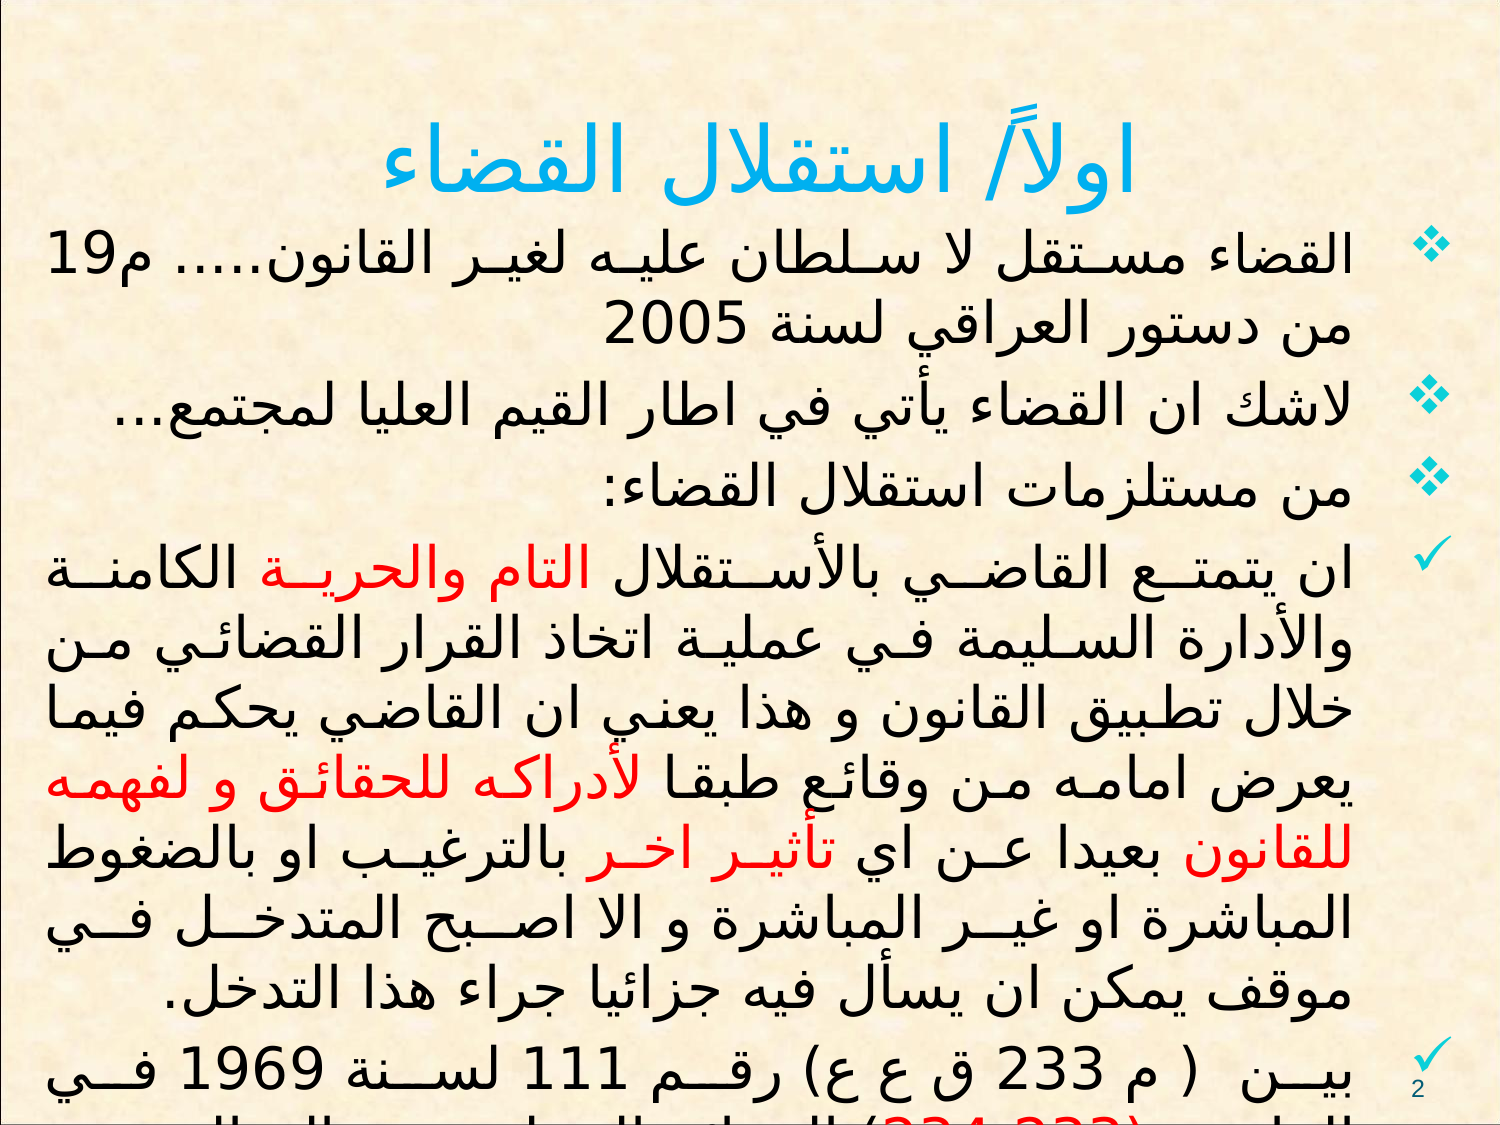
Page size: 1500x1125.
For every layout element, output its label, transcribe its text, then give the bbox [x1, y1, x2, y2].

picture [0, 0, 1500, 1125]
title اولاً/ استقلال القضاء [70, 23, 1421, 207]
slide_number 2 [1299, 1042, 1425, 1103]
footer [437, 1042, 988, 1103]
list القضاء مستقل لا سلطان عليه لغير القانون..... م19 من دستور العراقي لسنة 2005 لاشك ان القضاء يأتي في اطار القيم العليا لمجتمع... من مستلزمات استقلال القضاء: ان يتمتع القاضي بالأستقلال التام والحرية الكامنة والأدارة السليمة في عملية اتخاذ القرار القضائي من خلال تطبيق القانون و هذا يعني ان القاضي يحكم فيما يعرض امامه من وقائع طبقا لأدراكه للحقائق و لفهمه للقانون بعيدا عن اي تأثير اخر بالترغيب او بالضغوط المباشرة او غير المباشرة و الا اصبح المتدخل في موقف يمكن ان يسأل فيه جزائيا جراء هذا التدخل. بين ( م 233 ق ع ع) رقم 111 لسنة 1969 في المادتين (233-234) الجرائم المخلة بسير العدالة. [29, 207, 1471, 1125]
